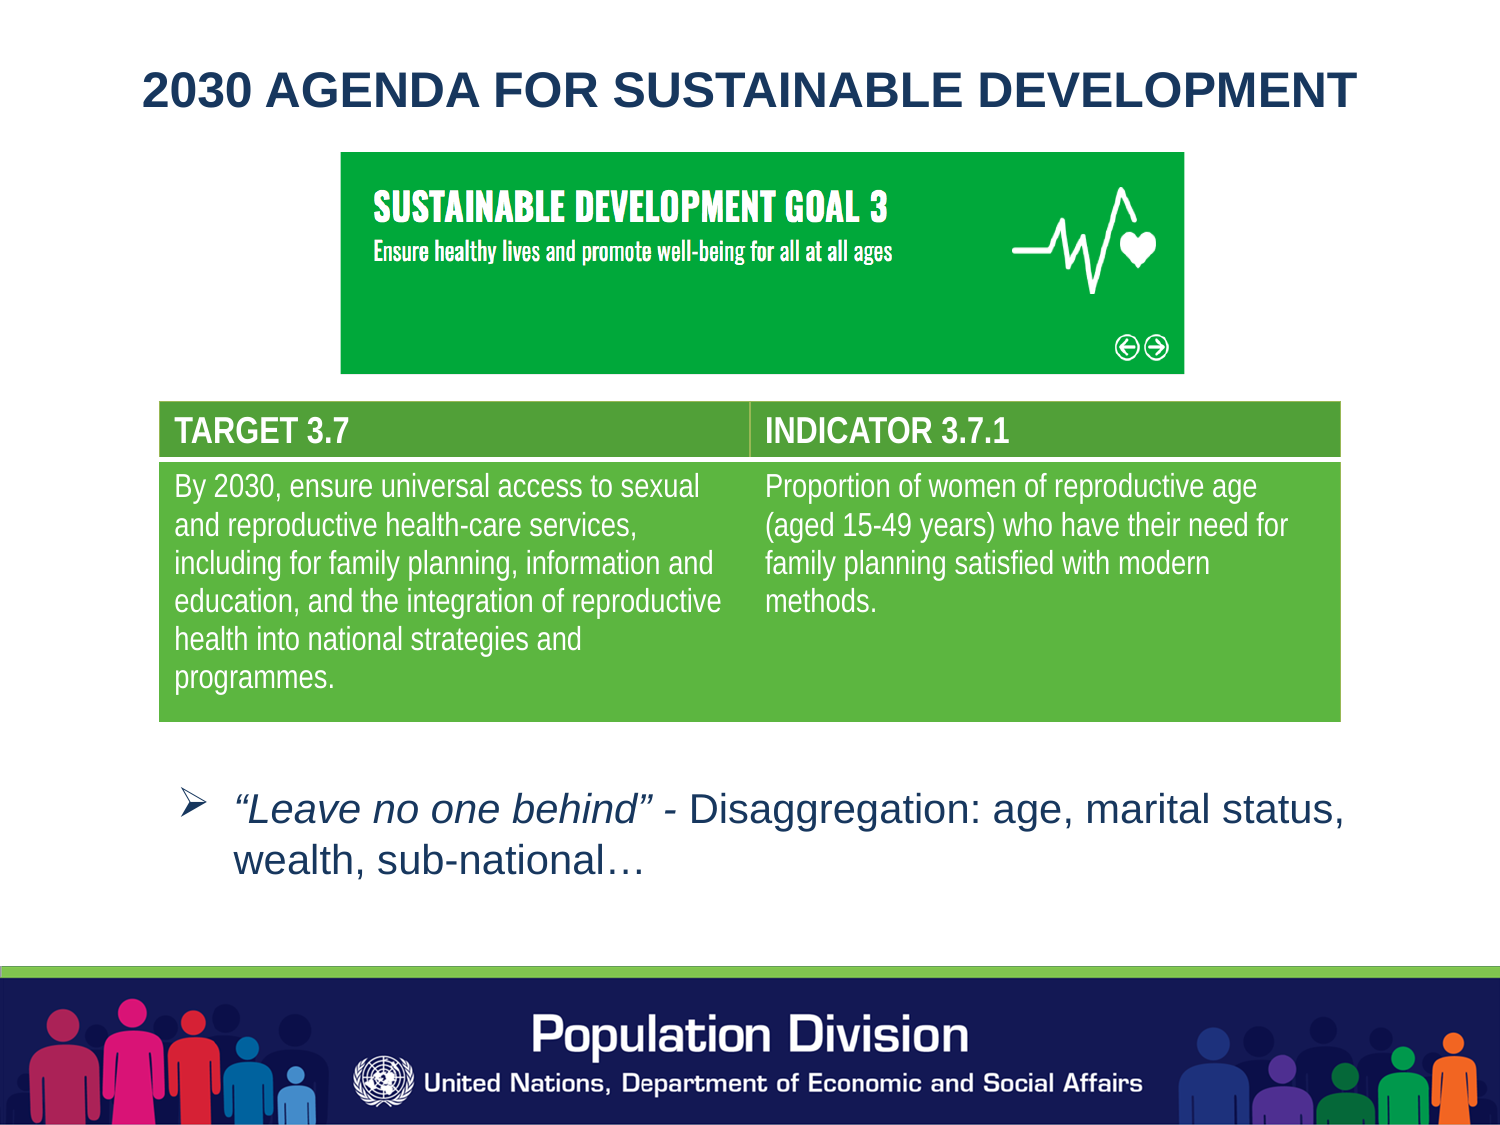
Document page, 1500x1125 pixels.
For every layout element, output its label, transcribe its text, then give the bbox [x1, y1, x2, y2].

list “Leave no one behind” - Disaggregation: age, marital status, wealth, sub-national… [87, 774, 1438, 913]
table_header TARGET 3.7 [160, 402, 749, 457]
picture [0, 966, 1500, 1125]
text_box 2030 AGENDA FOR SUSTAINABLE DEVELOPMENT [74, 49, 1425, 200]
picture [340, 152, 1185, 376]
table_cell Proportion of women of reproductive age (aged 15-49 years) who have their need for family planning satisfied with modern methods. [750, 462, 1340, 722]
table_cell By 2030, ensure universal access to sexual and reproductive health-care services, including for family planning, information and education, and the integration of reproductive health into national strategies and programmes. [159, 462, 750, 722]
table_header INDICATOR 3.7.1 [751, 402, 1340, 457]
